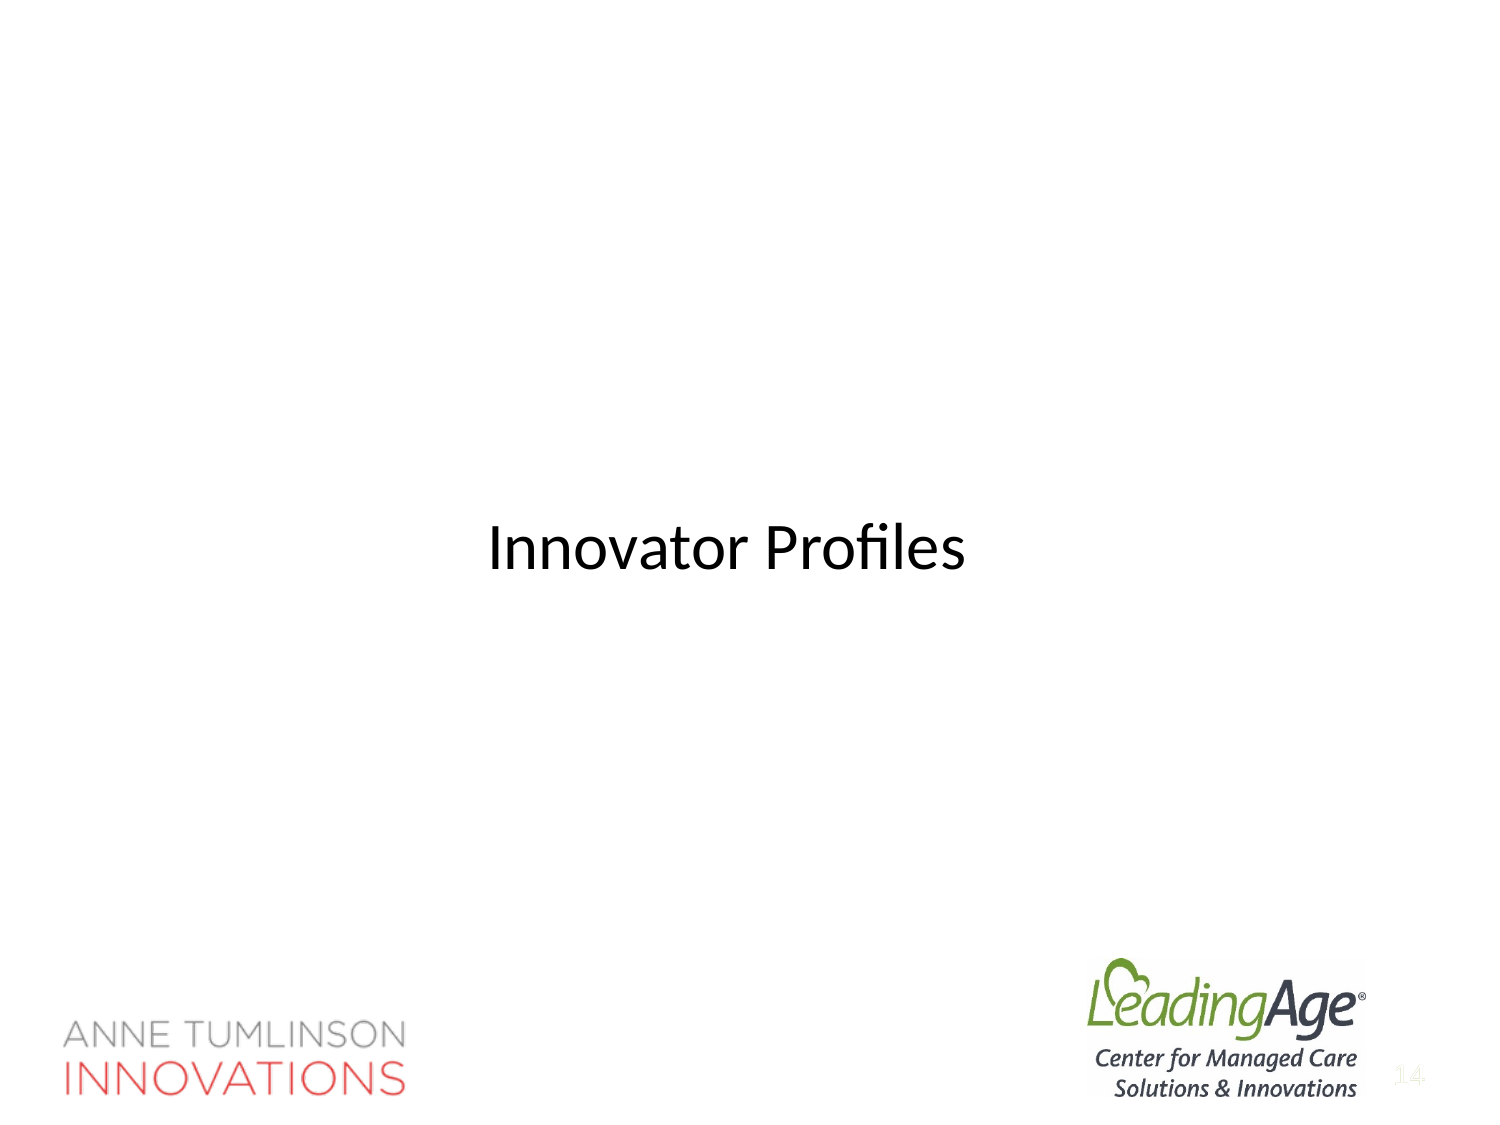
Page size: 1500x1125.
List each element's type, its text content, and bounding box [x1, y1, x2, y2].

picture [1087, 958, 1366, 1097]
picture [62, 1017, 408, 1101]
title Innovator Profiles [59, 504, 1410, 621]
